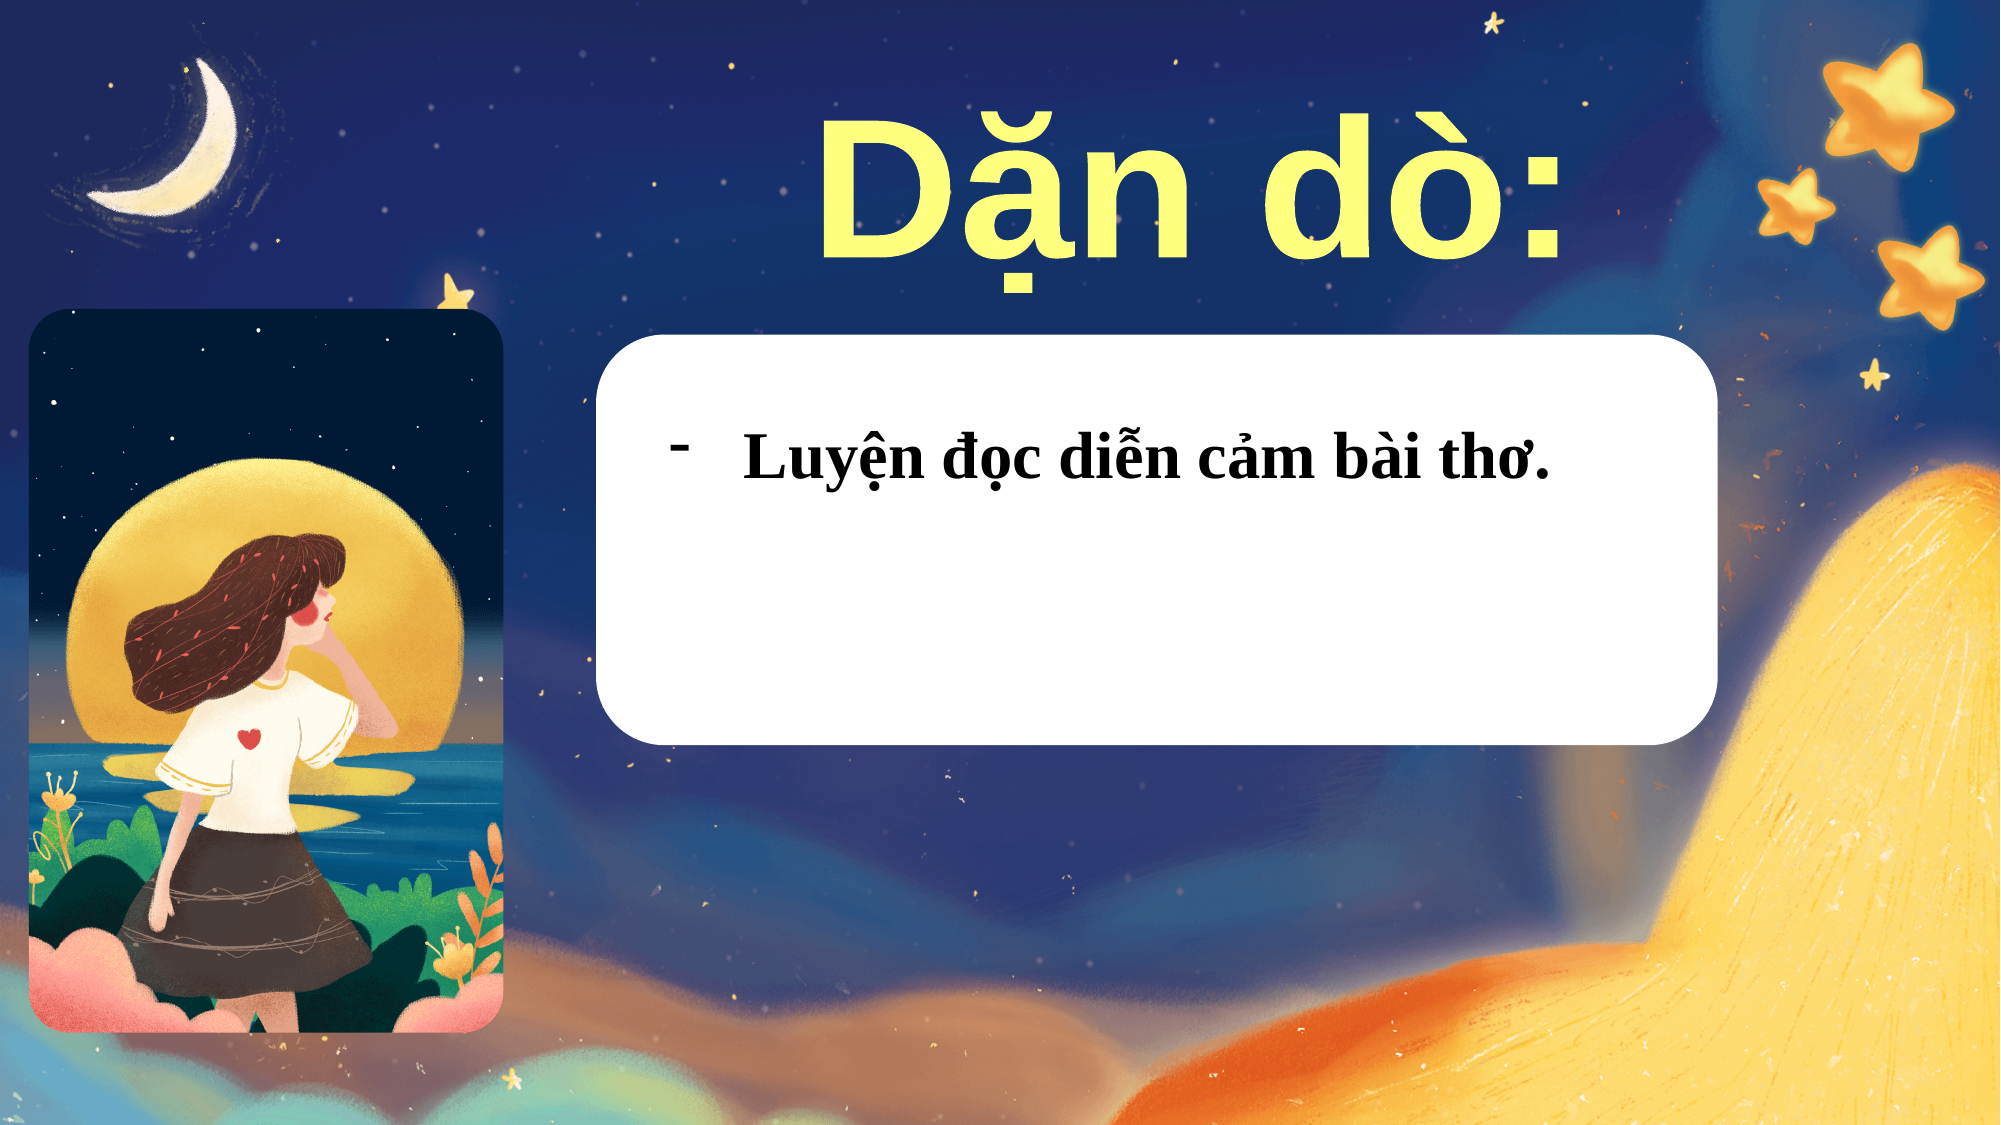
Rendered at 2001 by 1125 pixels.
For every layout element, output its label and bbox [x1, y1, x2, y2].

picture [0, 0, 2000, 1125]
text_box [596, 334, 1718, 746]
